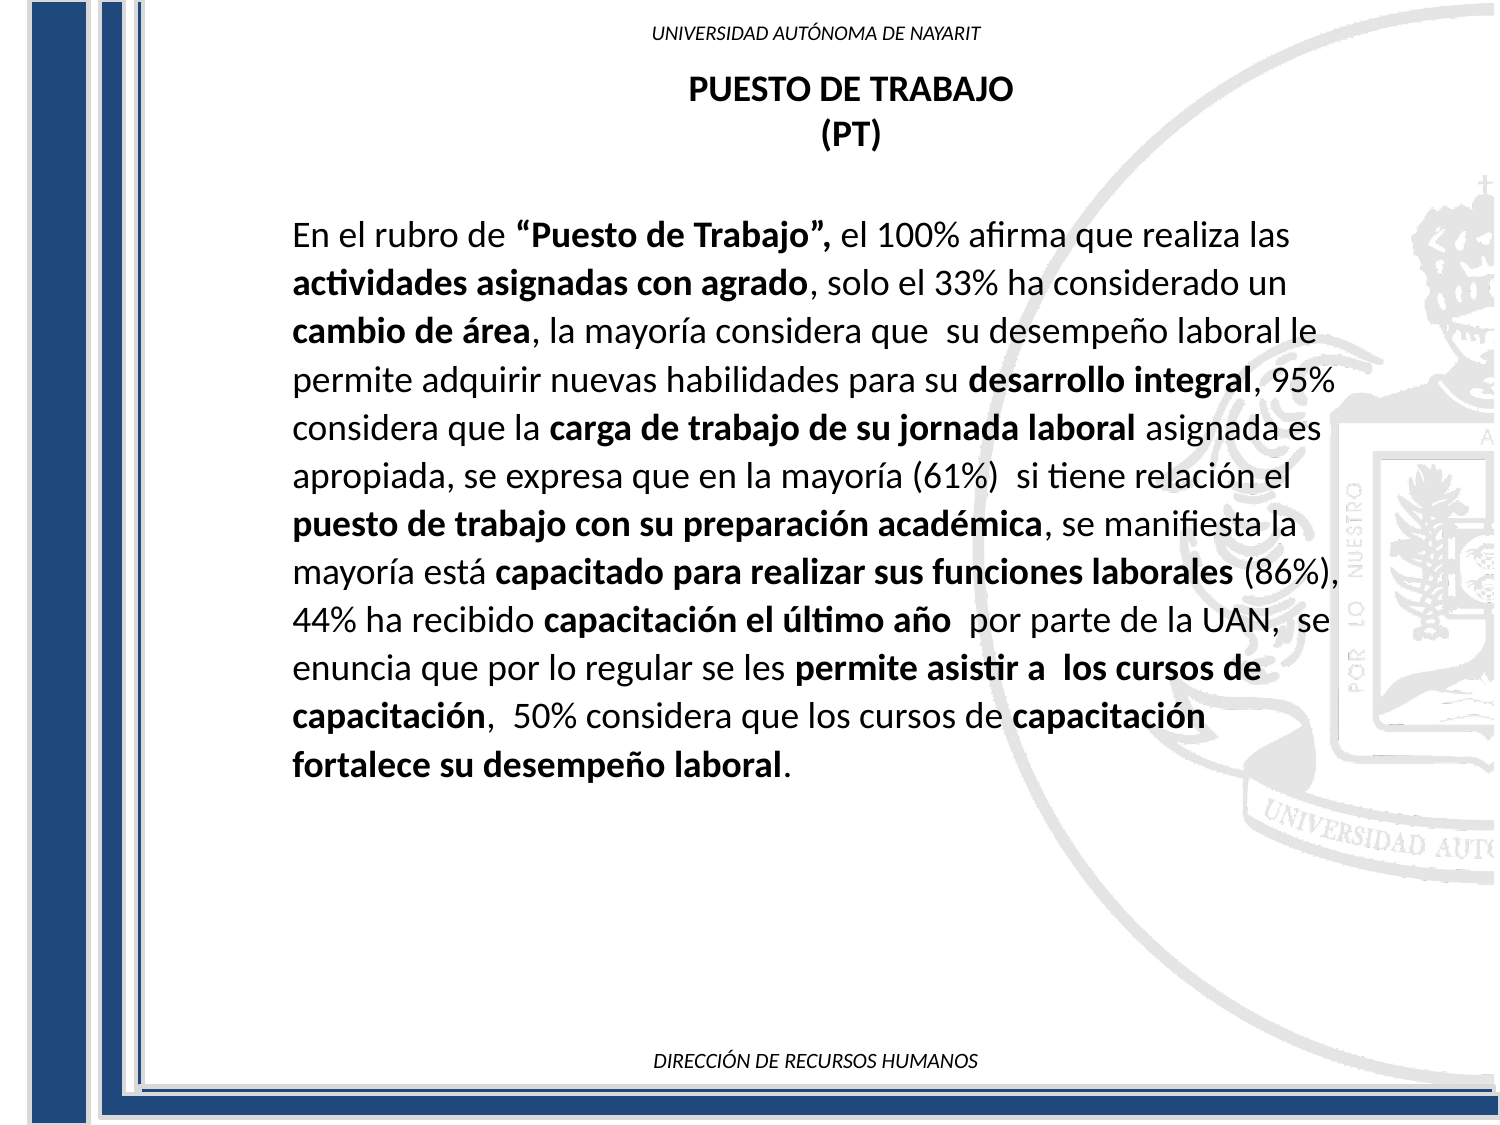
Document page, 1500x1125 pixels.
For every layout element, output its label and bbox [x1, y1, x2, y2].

text_box [29, 0, 1500, 1125]
